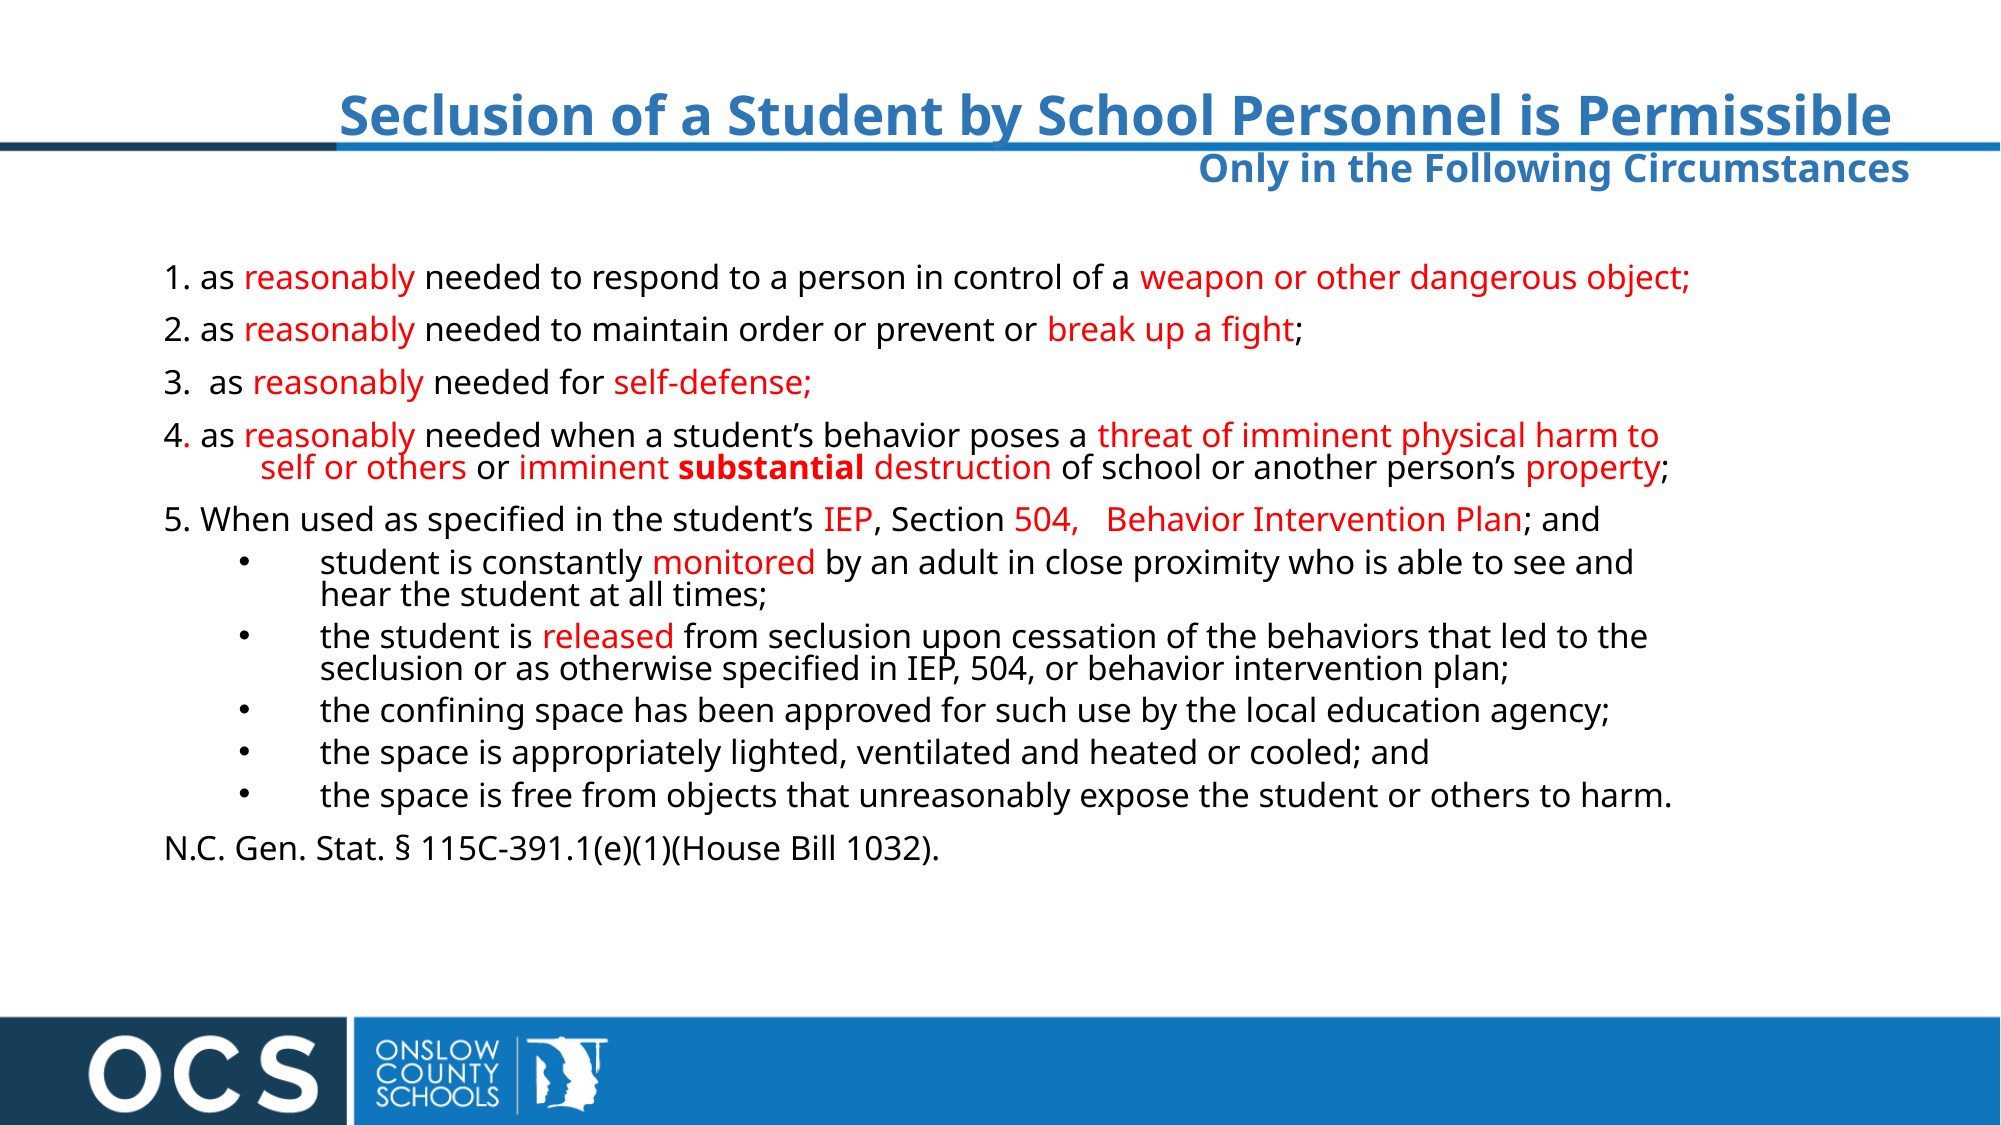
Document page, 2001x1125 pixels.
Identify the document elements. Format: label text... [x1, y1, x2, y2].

list 1. as reasonably needed to respond to a person in control of a weapon or other dangerous object; 2. as reasonably needed to maintain order or prevent or break up a fight; 3. as reasonably needed for self-defense; 4. as reasonably needed when a student’s behavior poses a threat of imminent physical harm to self or others or imminent substantial destruction of school or another person’s property; 5. When used as specified in the student’s IEP, Section 504, Behavior Intervention Plan; and student is constantly monitored by an adult in close proximity who is able to see and hear the student at all times; the student is released from seclusion upon cessation of the behaviors that led to the seclusion or as otherwise specified in IEP, 504, or behavior intervention plan; the confining space has been approved for such use by the local education agency; the space is appropriately lighted, ventilated and heated or cooled; and the space is free from objects that unreasonably expose the student or others to harm. N.C. Gen. Stat. § 115C-391.1(e)(1)(House Bill 1032). [148, 256, 1713, 1051]
picture [0, 0, 2001, 1125]
title Seclusion of a Student by School Personnel is Permissible Only in the Following Circumstances [291, 42, 1926, 230]
